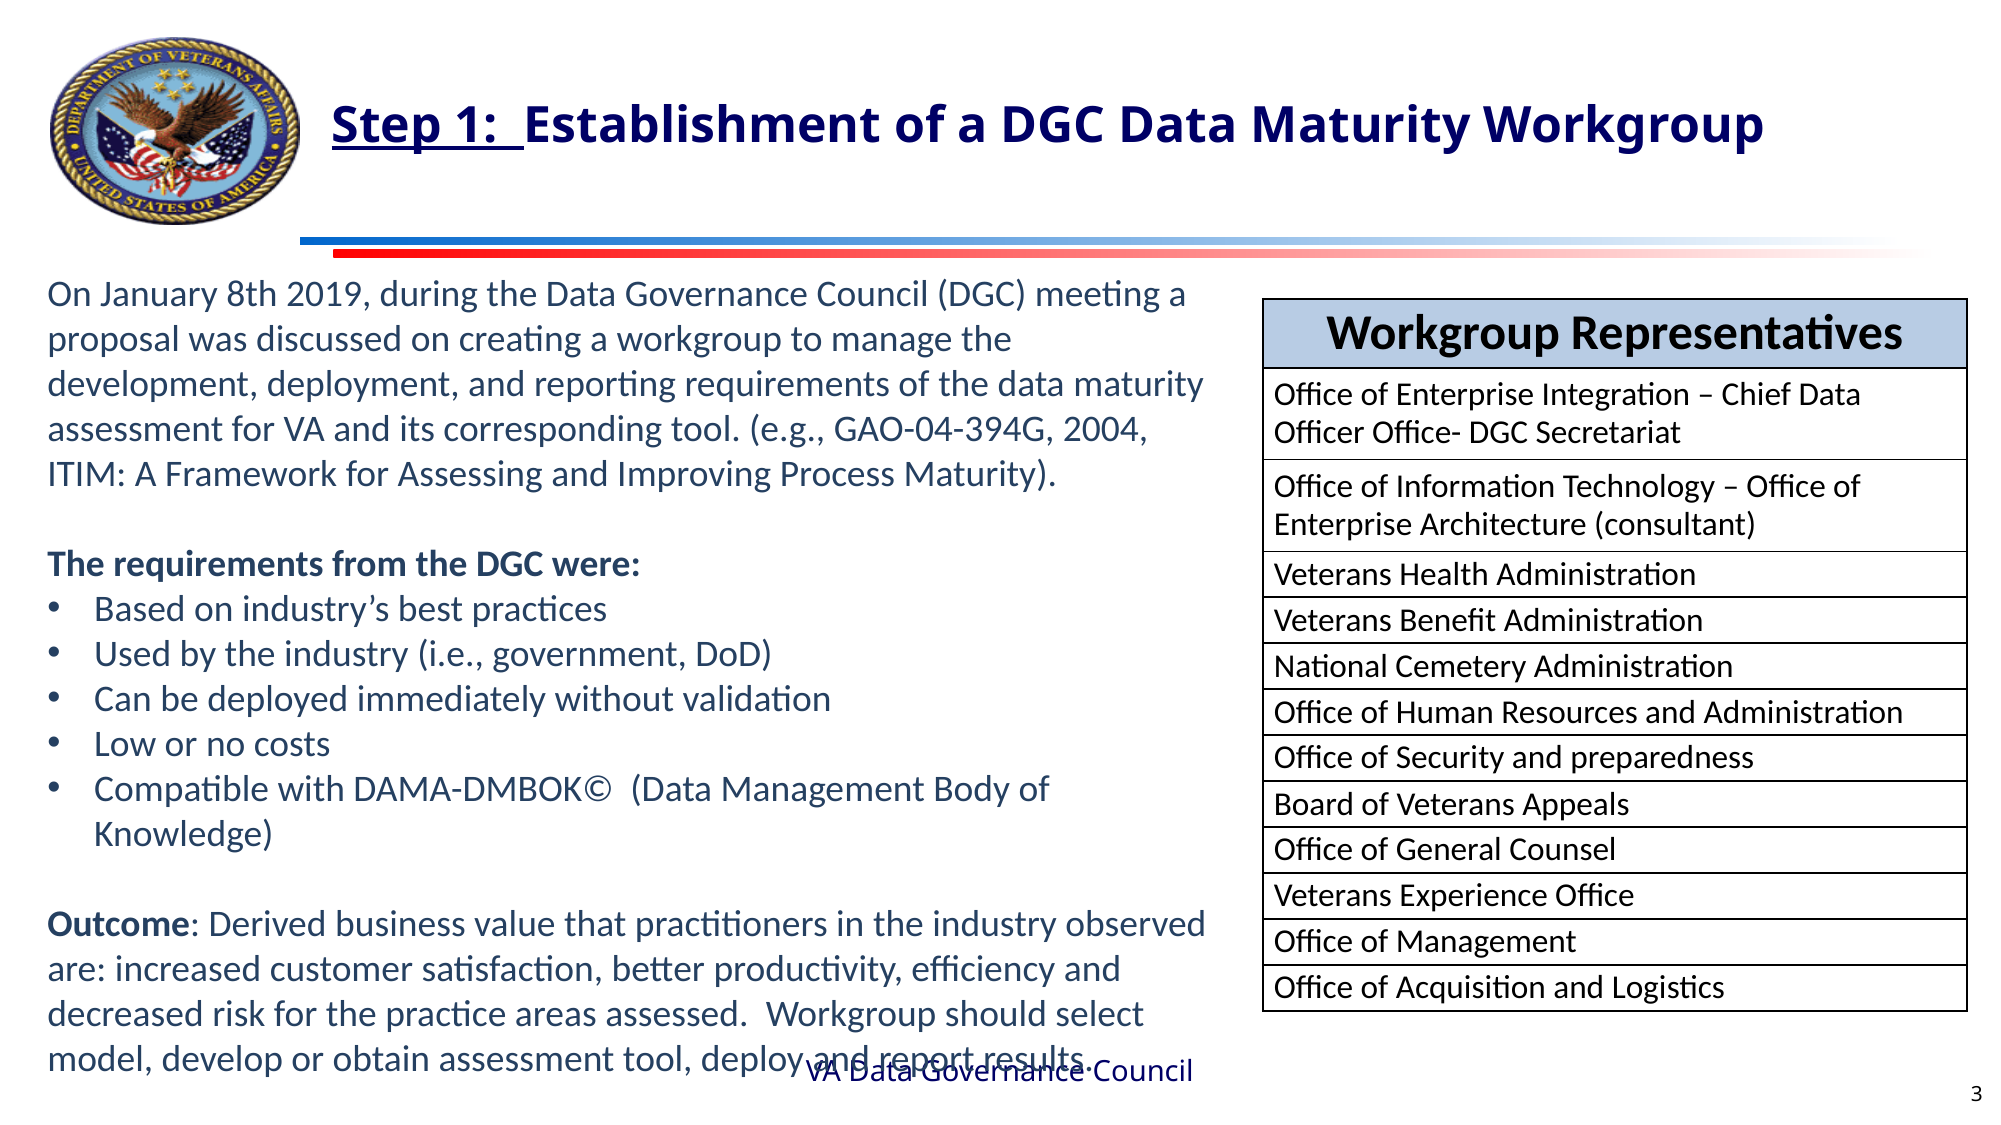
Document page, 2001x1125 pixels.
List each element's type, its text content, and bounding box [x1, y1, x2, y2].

picture [50, 37, 300, 225]
table_cell Veterans Experience Office [1264, 874, 1966, 918]
slide_number 3 [1530, 1065, 1998, 1125]
table_cell Office of Information Technology – Office of Enterprise Architecture (consultant) [1264, 460, 1966, 551]
table_cell Office of Security and preparedness [1264, 736, 1966, 780]
table_cell Veterans Benefit Administration [1264, 598, 1966, 642]
table_cell Office of Management [1264, 920, 1966, 964]
footer VA Data Governance Council [683, 1042, 1317, 1103]
text_box On January 8th 2019, during the Data Governance Council (DGC) meeting a proposal was discussed on creating a workgroup to manage the development, deployment, and reporting requirements of the data maturity assessment for VA and its corresponding tool. (e.g., GAO-04-394G, 2004, ITIM: A Framework for Assessing and Improving Process Maturity). The requirements from the DGC were: Based on industry’s best practices Used by the industry (i.e., government, DoD) Can be deployed immediately without validation Low or no costs Compatible with DAMA-DMBOK© (Data Management Body of Knowledge) Outcome: Derived business value that practitioners in the industry observed are: increased customer satisfaction, better productivity, efficiency and decreased risk for the practice areas assessed. Workgroup should select model, develop or obtain assessment tool, deploy and report results. [32, 261, 1242, 1087]
table_cell Board of Veterans Appeals [1264, 782, 1966, 826]
table_cell Office of Human Resources and Administration [1264, 690, 1966, 734]
table_cell Office of Acquisition and Logistics [1264, 966, 1966, 1010]
table_cell Office of General Counsel [1264, 828, 1966, 872]
table_cell National Cemetery Administration [1264, 644, 1966, 688]
table_cell Veterans Health Administration [1264, 552, 1966, 596]
table_cell Office of Enterprise Integration – Chief Data Officer Office- DGC Secretariat [1264, 369, 1966, 459]
table_header Workgroup Representatives [1264, 300, 1966, 367]
title Step 1: Establishment of a DGC Data Maturity Workgroup [316, 0, 2000, 246]
